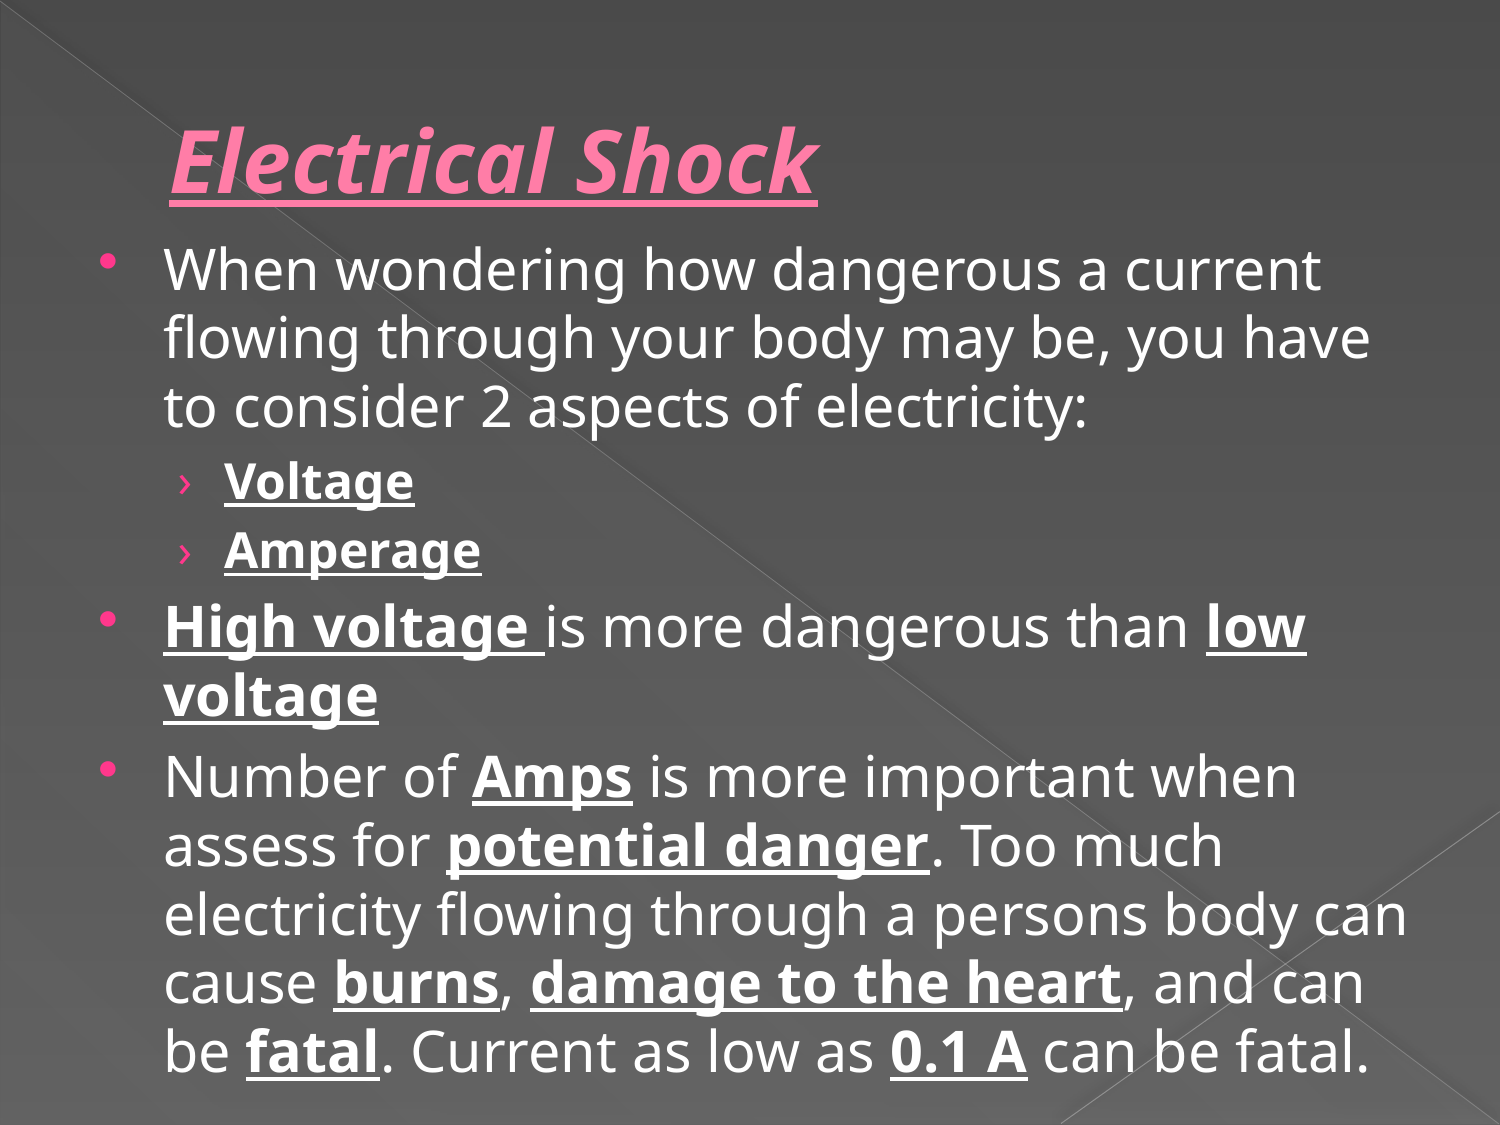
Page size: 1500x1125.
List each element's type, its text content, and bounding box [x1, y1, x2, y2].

title Electrical Shock [75, 43, 1425, 224]
list When wondering how dangerous a current flowing through your body may be, you have to consider 2 aspects of electricity: Voltage Amperage High voltage is more dangerous than low voltage Number of Amps is more important when assess for potential danger. Too much electricity flowing through a persons body can cause burns, damage to the heart, and can be fatal. Current as low as 0.1 A can be fatal. [74, 224, 1426, 1125]
